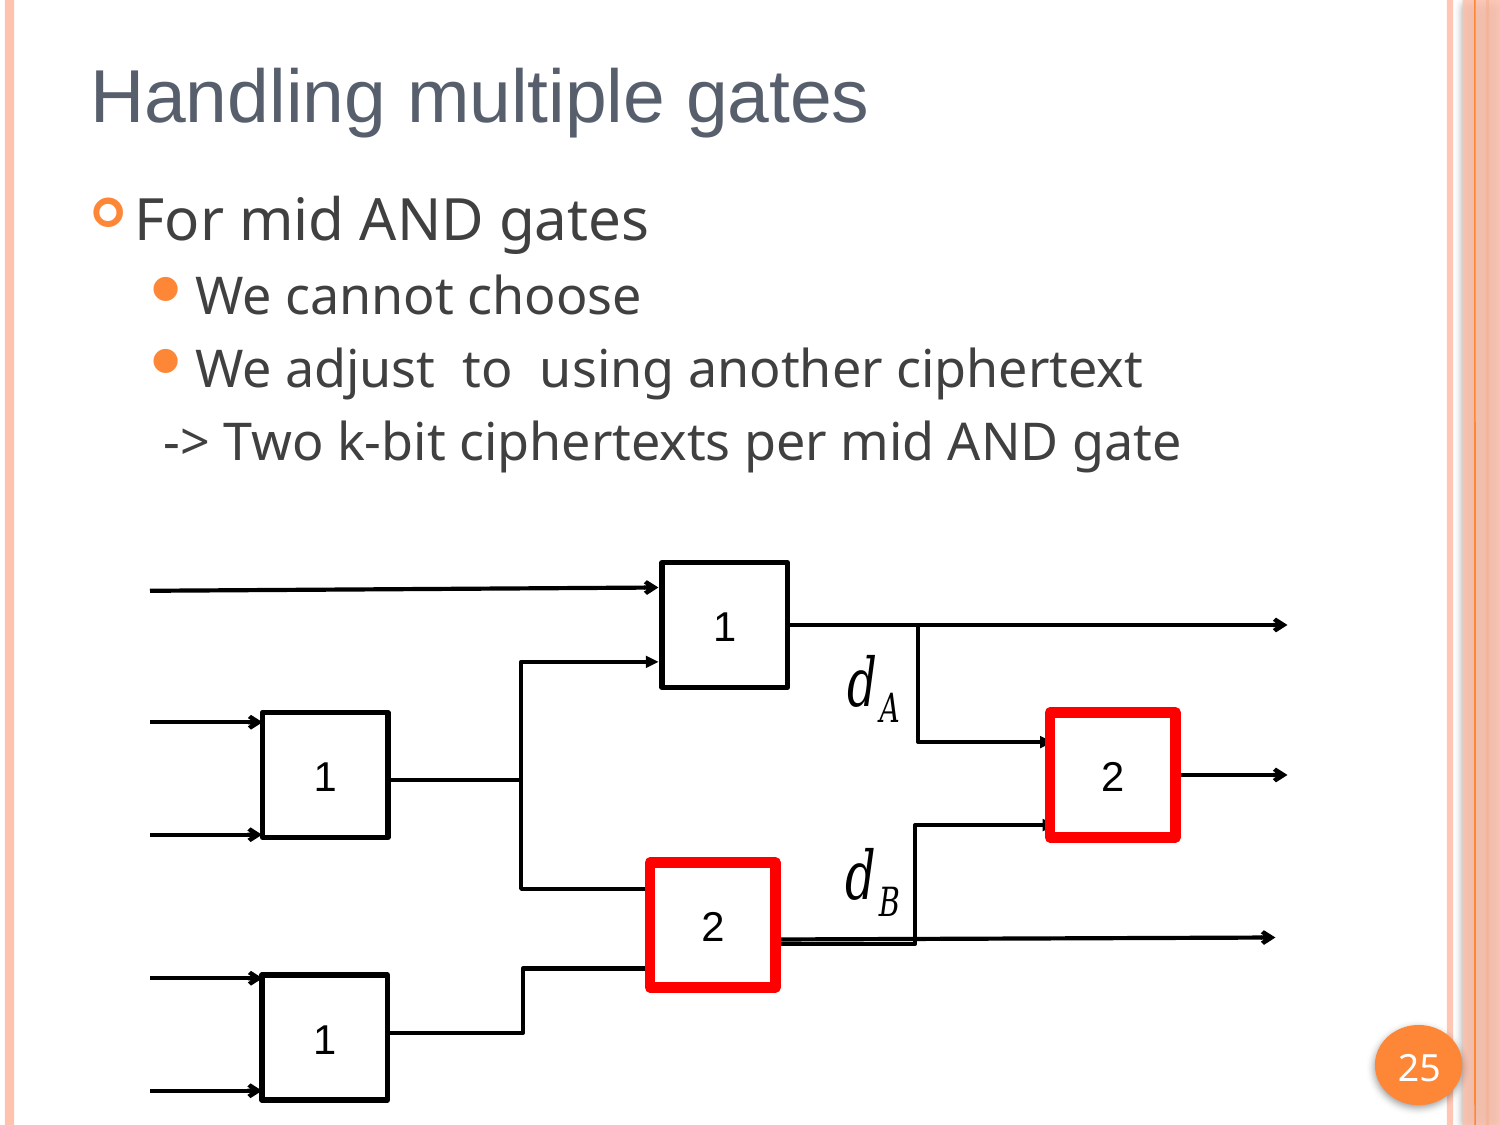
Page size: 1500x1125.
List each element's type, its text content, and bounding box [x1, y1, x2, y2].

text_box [386, 967, 659, 1034]
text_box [383, 779, 659, 890]
slide_number 25 [1369, 1027, 1470, 1113]
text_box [783, 624, 1054, 743]
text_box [1062, 936, 1276, 940]
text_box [149, 586, 659, 592]
text_box 1 [260, 710, 377, 840]
text_box 1 [660, 560, 790, 690]
title Handling multiple gates [74, 24, 1351, 138]
text_box 2 [1048, 710, 1178, 840]
text_box 1 [260, 973, 389, 1102]
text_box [383, 661, 659, 777]
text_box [774, 824, 1056, 945]
text_box 2 [648, 860, 778, 990]
